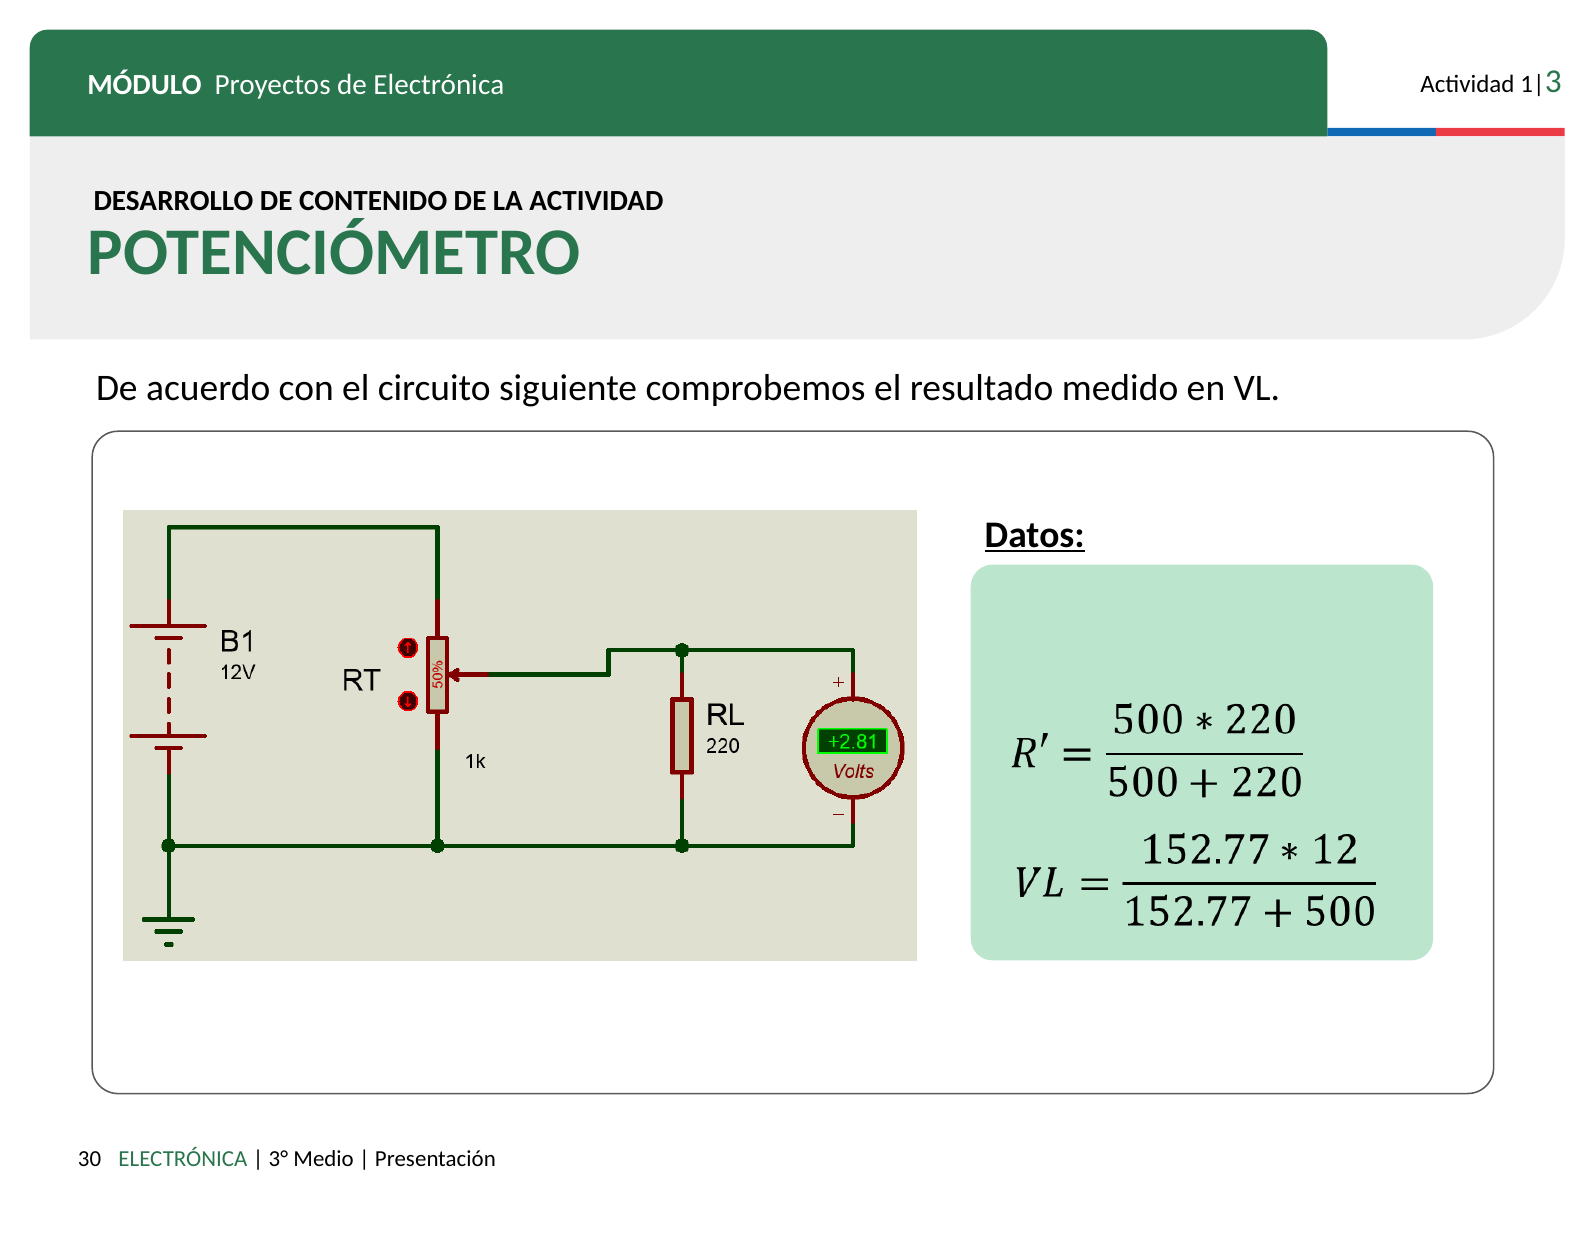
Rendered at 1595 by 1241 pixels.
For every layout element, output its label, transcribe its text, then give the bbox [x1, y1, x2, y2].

text_box [970, 564, 1434, 961]
text_box [92, 469, 1494, 1094]
text_box DESARROLLO DE CONTENIDO DE LA ACTIVIDAD [78, 203, 850, 229]
text_box Datos: [969, 502, 1159, 562]
text_box POTENCIÓMETRO [72, 180, 1484, 327]
picture [123, 510, 917, 961]
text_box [993, 603, 1384, 928]
text_box De acuerdo con el circuito siguiente comprobemos el resultado medido en VL. [81, 360, 1595, 469]
